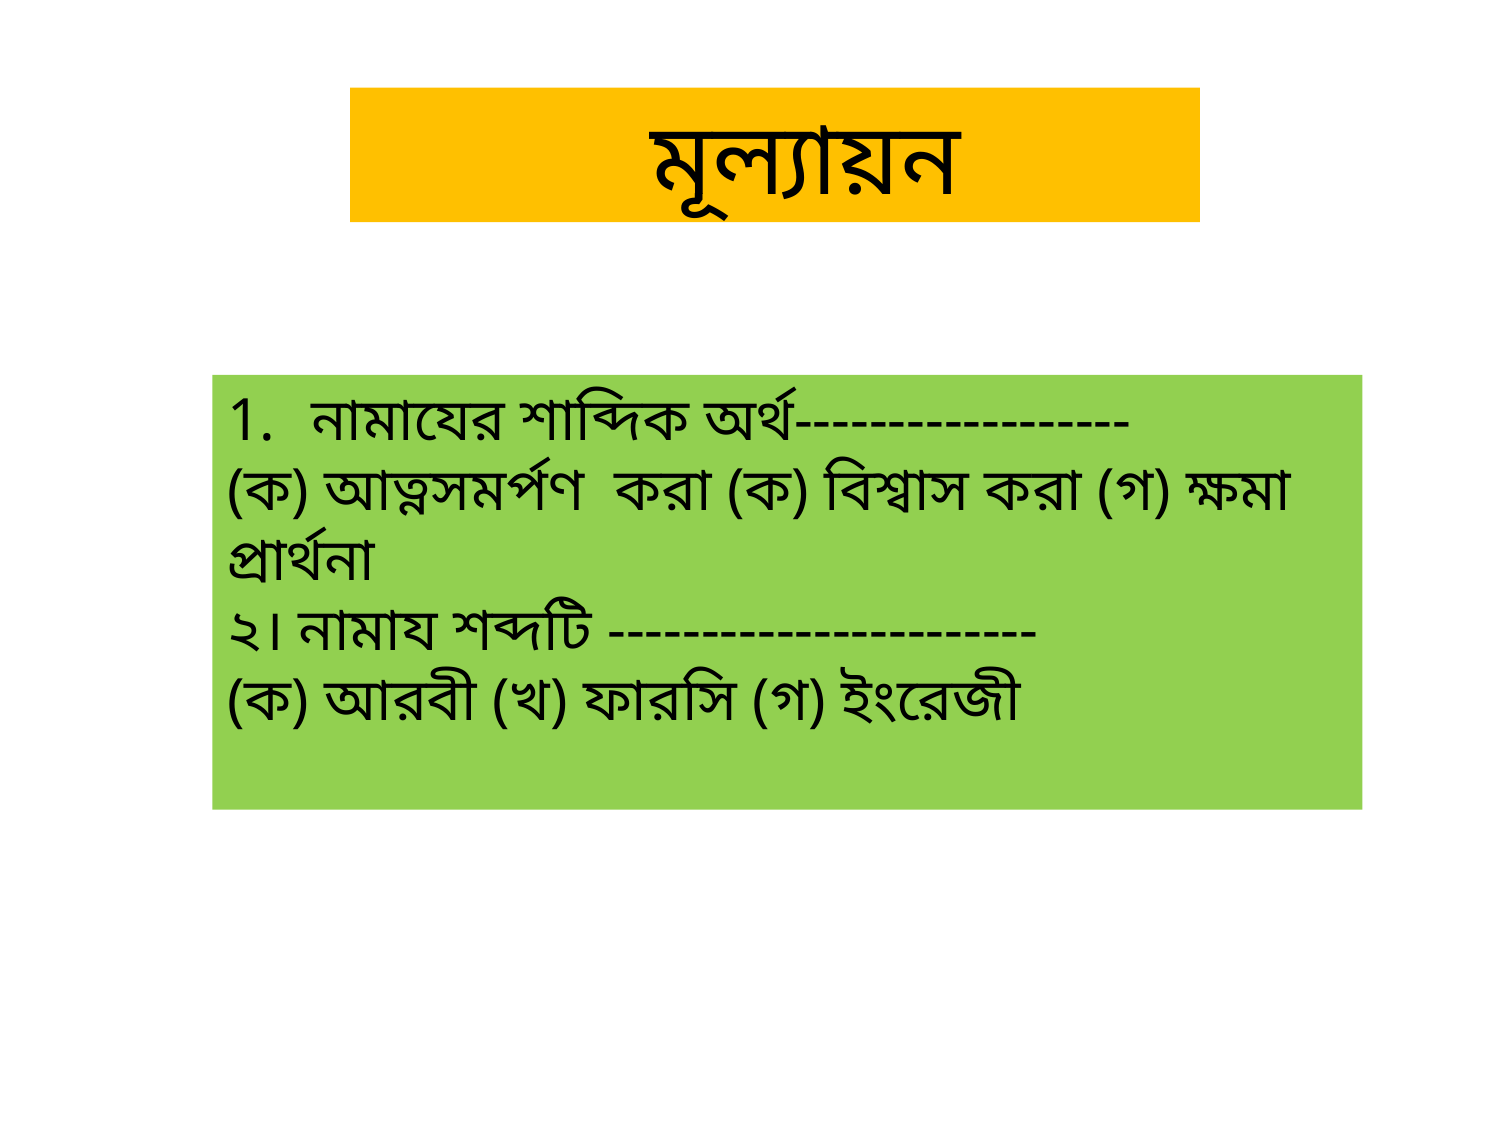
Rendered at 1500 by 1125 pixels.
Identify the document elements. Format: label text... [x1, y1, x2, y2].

text_box নামাযের শাব্দিক অর্থ------------------ (ক) আত্নসমর্পণ করা (ক) বিশ্বাস করা (গ) ক্ষমা প্রার্থনা ২। নামায শব্দটি ----------------------- (ক) আরবী (খ) ফারসি (গ) ইংরেজী [212, 374, 1363, 810]
text_box মূল্যায়ন [350, 87, 1200, 223]
